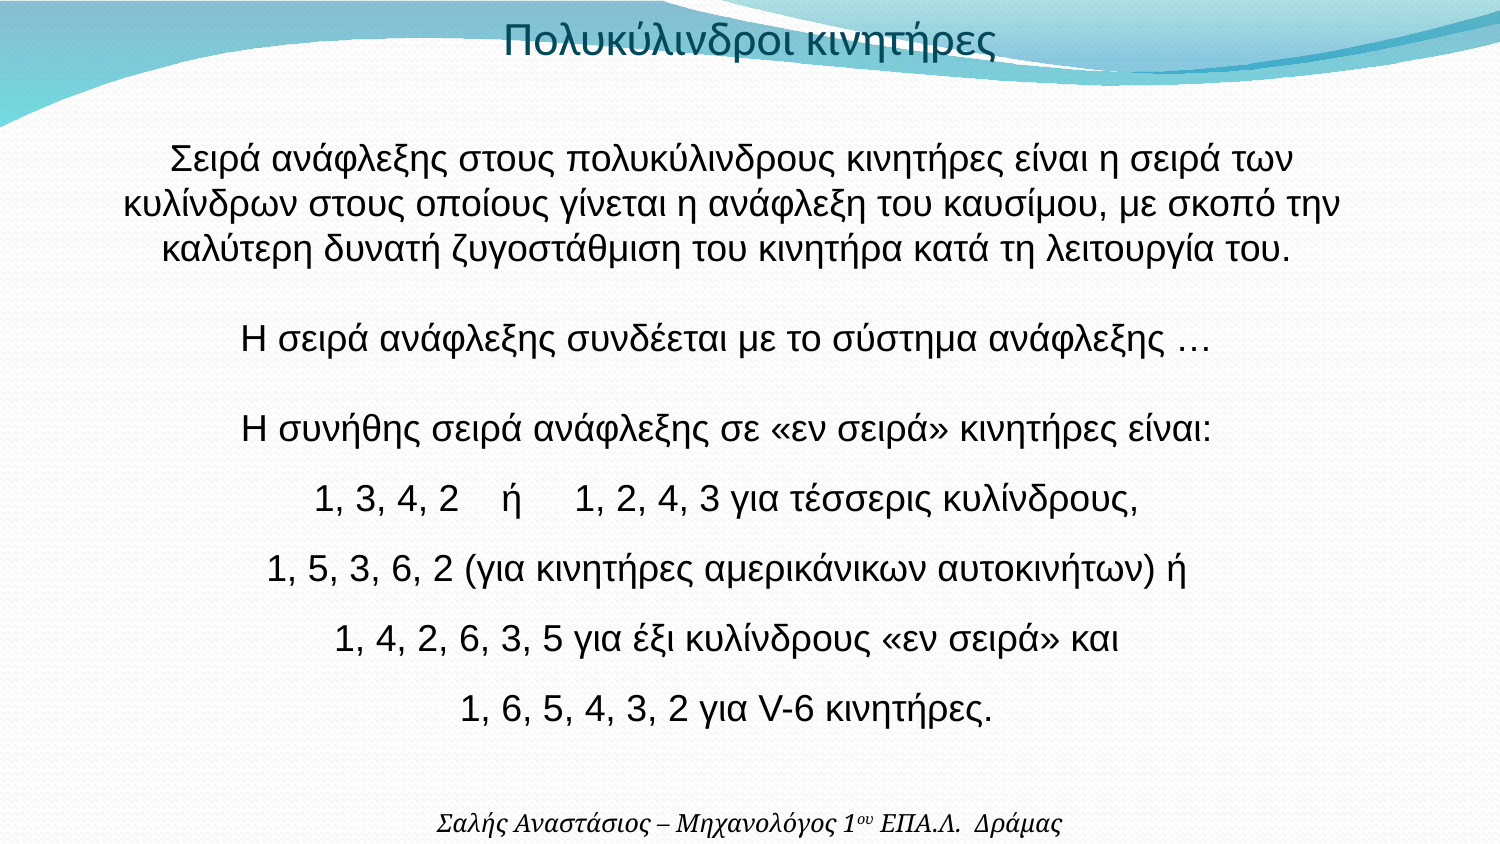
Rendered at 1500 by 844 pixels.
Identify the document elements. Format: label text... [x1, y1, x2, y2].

text_box Πολυκύλινδροι κινητήρες [29, 0, 1471, 73]
text_box Σειρά ανάφλεξης στους πολυκύλινδρους κινητήρες είναι η σειρά των κυλίνδρων στους οποίους γίνεται η ανάφλεξη του καυσίμου, με σκοπό την καλύτερη δυνατή ζυγοστάθμιση του κινητήρα κατά τη λειτουργία του. Η σειρά ανάφλεξης συνδέεται με το σύστημα ανάφλεξης … Η συνήθης σειρά ανάφλεξης σε «εν σειρά» κινητήρες είναι: 1, 3, 4, 2 ή 1, 2, 4, 3 για τέσσερις κυλίνδρους, 1, 5, 3, 6, 2 (για κινητήρες αμερικάνικων αυτοκινήτων) ή 1, 4, 2, 6, 3, 5 για έξι κυλίνδρους «εν σειρά» και 1, 6, 5, 4, 3, 2 για V-6 κινητήρες. [64, 126, 1400, 737]
picture [0, 0, 1500, 844]
